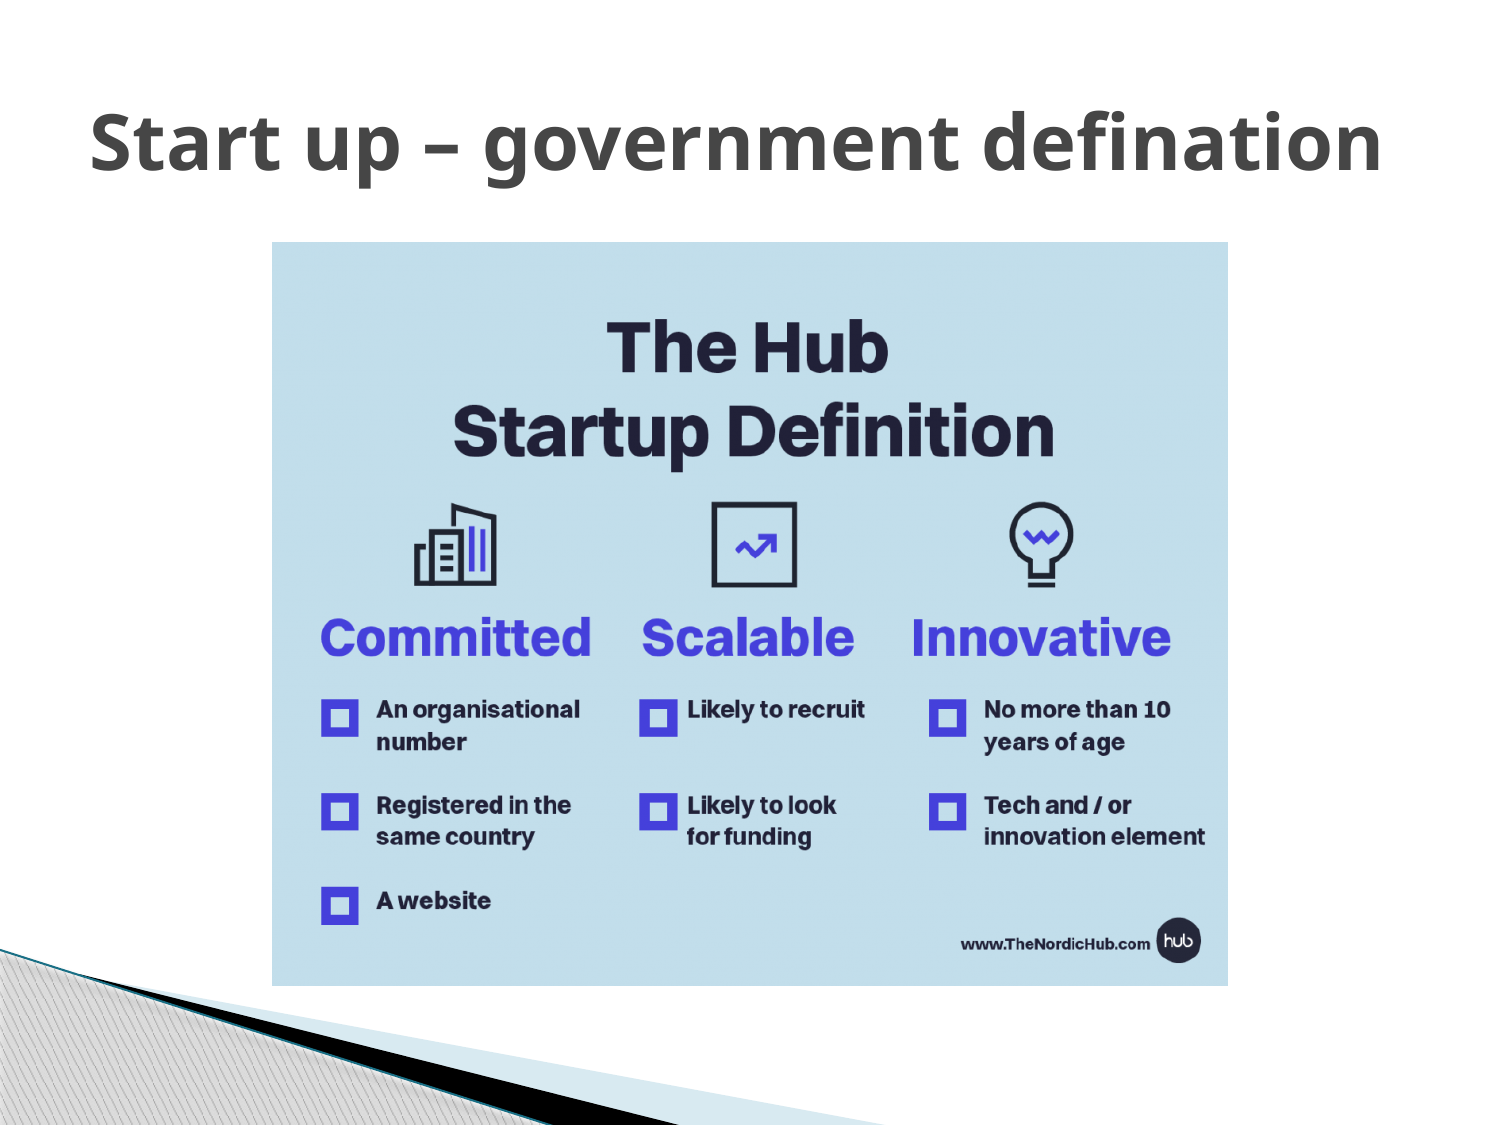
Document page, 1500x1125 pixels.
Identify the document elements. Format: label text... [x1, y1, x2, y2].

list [272, 242, 1228, 986]
title Start up – government defination [75, 45, 1425, 233]
